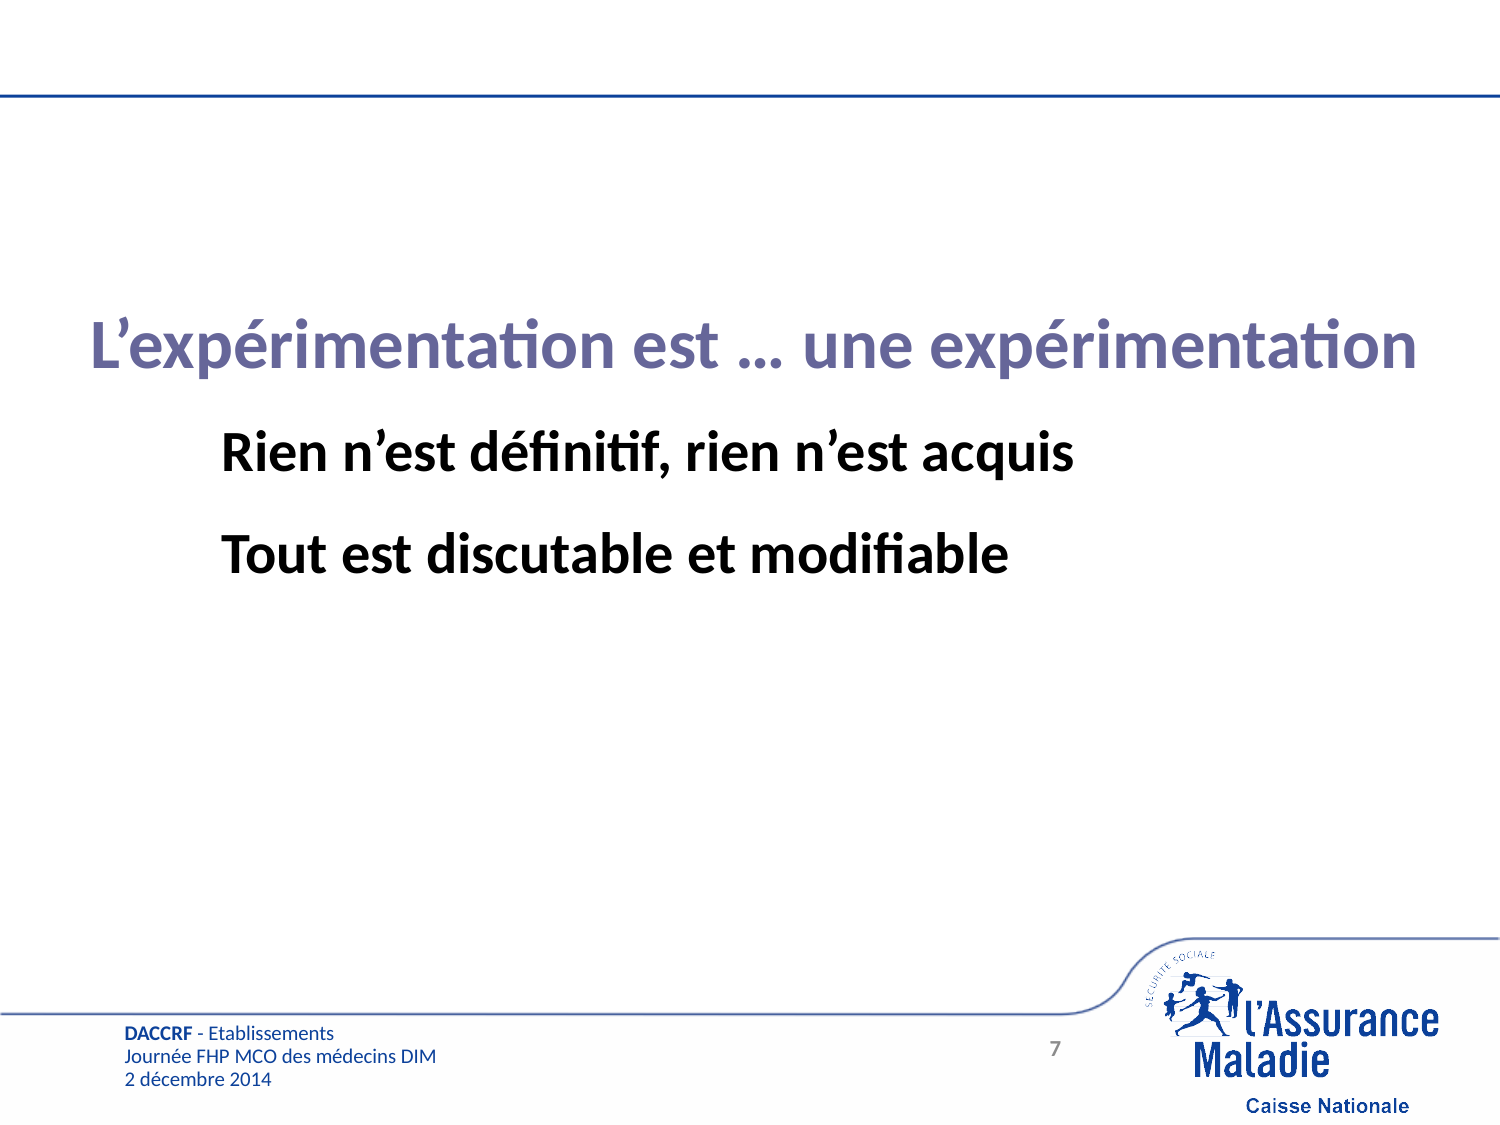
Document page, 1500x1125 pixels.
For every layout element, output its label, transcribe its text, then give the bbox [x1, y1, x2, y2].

list L’expérimentation est … une expérimentation Rien n’est définitif, rien n’est acquis Tout est discutable et modifiable [75, 289, 1464, 605]
slide_number 7 [726, 1017, 1077, 1078]
picture [0, 936, 1500, 1125]
